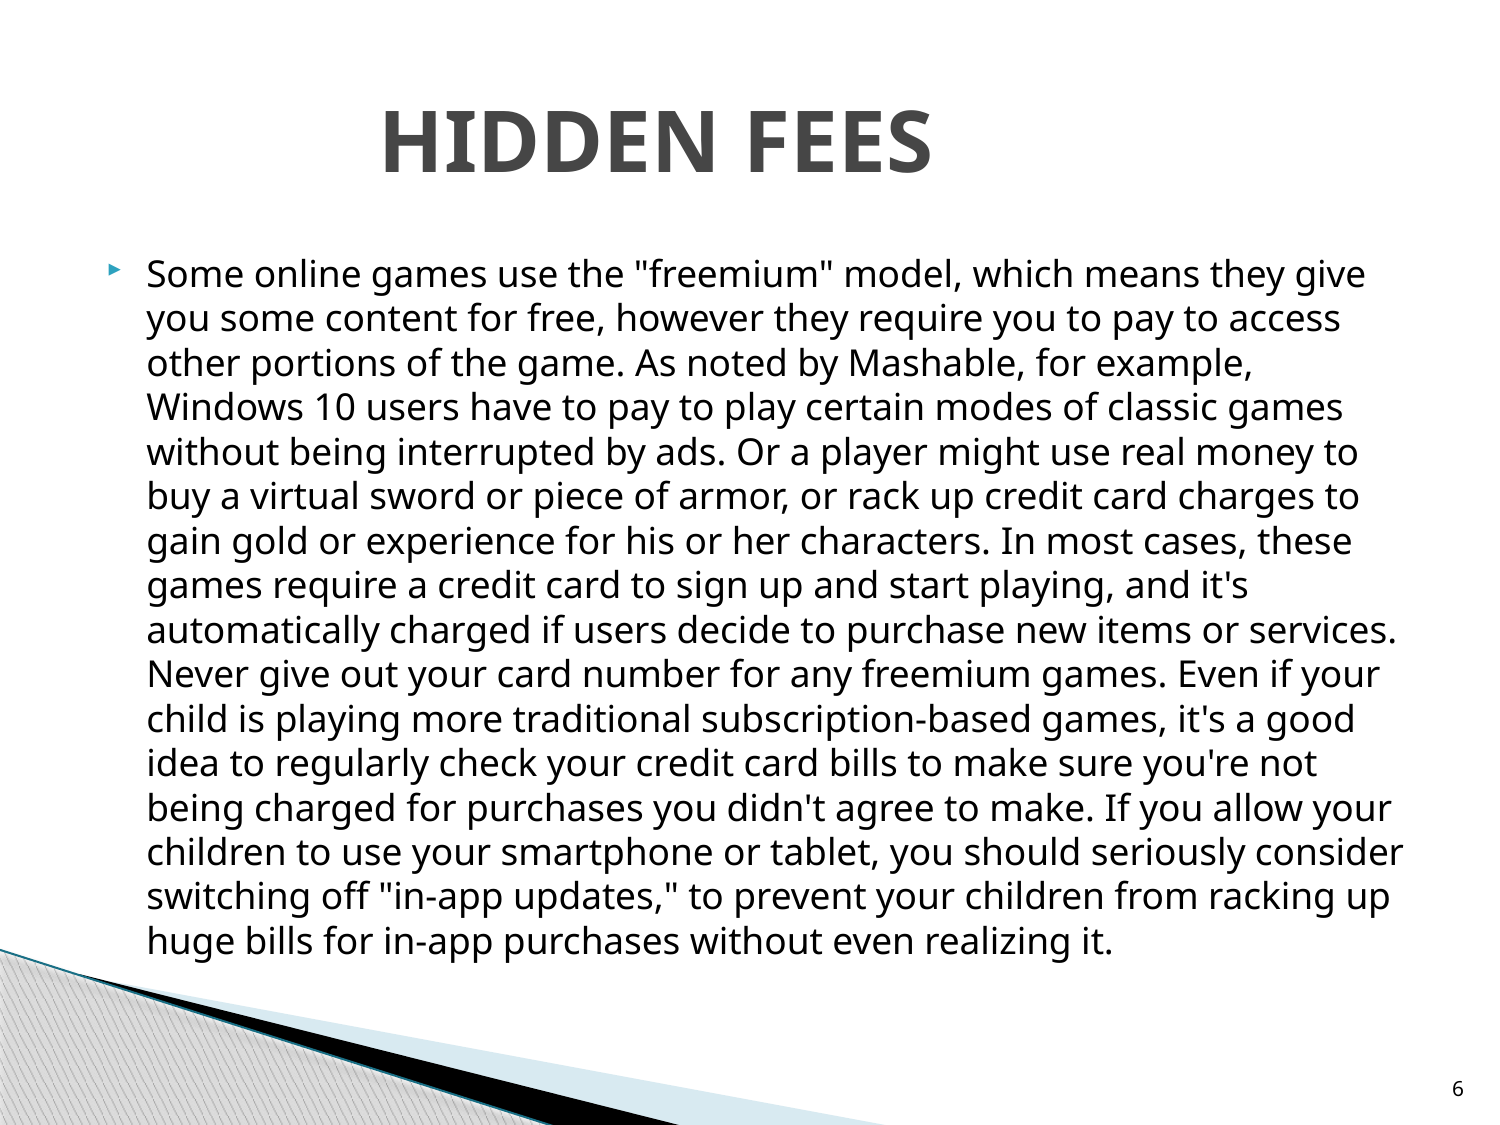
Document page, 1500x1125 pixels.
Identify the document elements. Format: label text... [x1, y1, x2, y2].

list Some online games use the "freemium" model, which means they give you some content for free, however they require you to pay to access other portions of the game. As noted by Mashable, for example, Windows 10 users have to pay to play certain modes of classic games without being interrupted by ads. Or a player might use real money to buy a virtual sword or piece of armor, or rack up credit card charges to gain gold or experience for his or her characters. In most cases, these games require a credit card to sign up and start playing, and it's automatically charged if users decide to purchase new items or services. Never give out your card number for any freemium games. Even if your child is playing more traditional subscription-based games, it's a good idea to regularly check your credit card bills to make sure you're not being charged for purchases you didn't agree to make. If you allow your children to use your smartphone or tablet, you should seriously consider switching off "in-app updates," to prevent your children from racking up huge bills for in-app purchases without even realizing it. [75, 243, 1425, 986]
slide_number 6 [1418, 1051, 1479, 1112]
title HIDDEN FEES [75, 45, 1425, 233]
